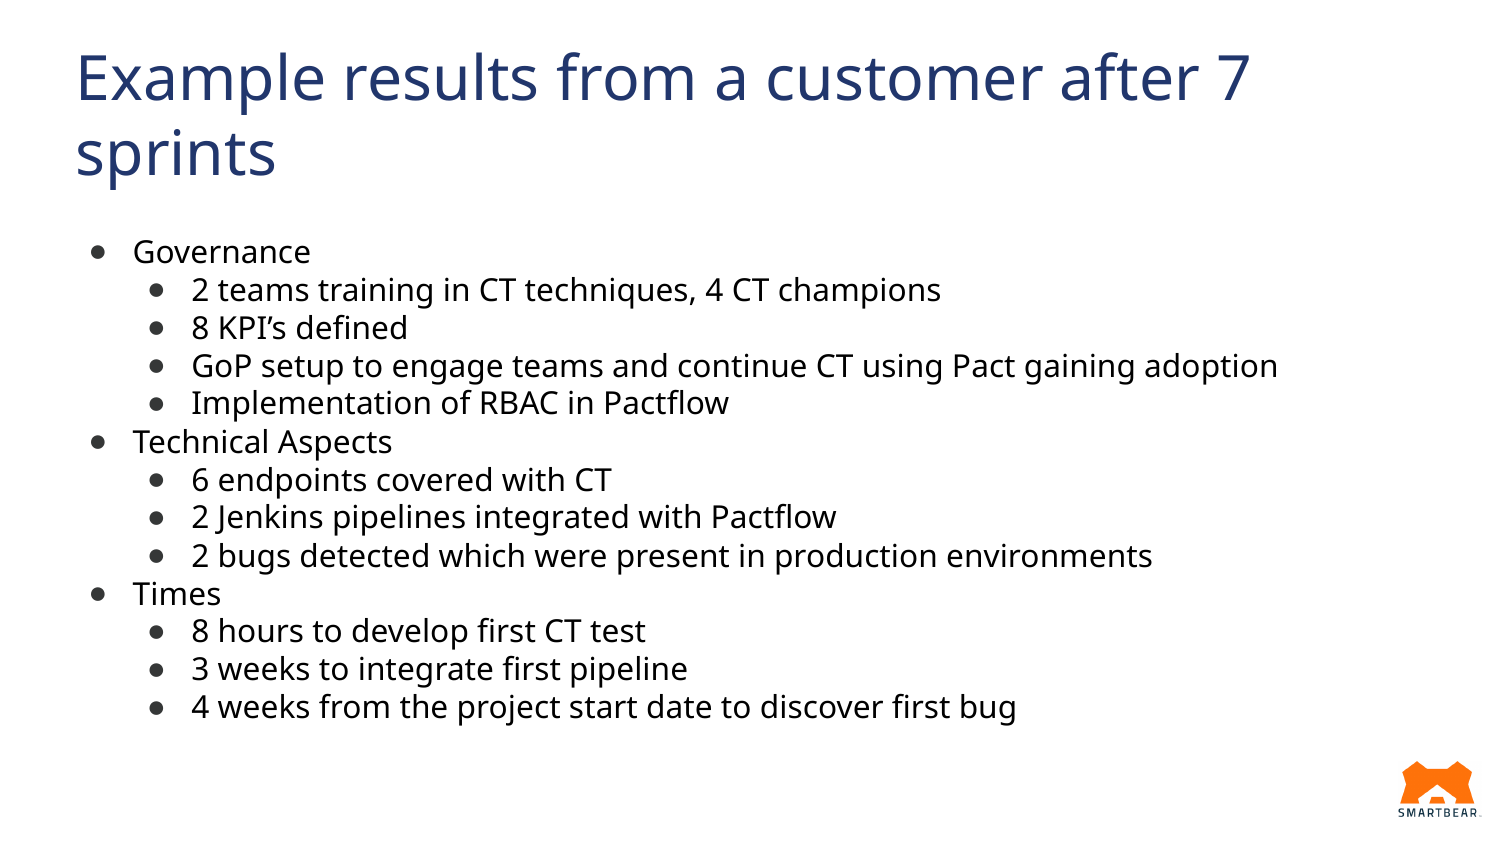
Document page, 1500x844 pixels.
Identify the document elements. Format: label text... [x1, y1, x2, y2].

picture [1398, 761, 1482, 817]
list Governance 2 teams training in CT techniques, 4 CT champions 8 KPI’s defined GoP setup to engage teams and continue CT using Pact gaining adoption Implementation of RBAC in Pactflow Technical Aspects 6 endpoints covered with CT 2 Jenkins pipelines integrated with Pactflow 2 bugs detected which were present in production environments Times 8 hours to develop first CT test 3 weeks to integrate first pipeline 4 weeks from the project start date to discover first bug [60, 216, 1389, 740]
title Example results from a customer after 7 sprints [60, 9, 1375, 216]
